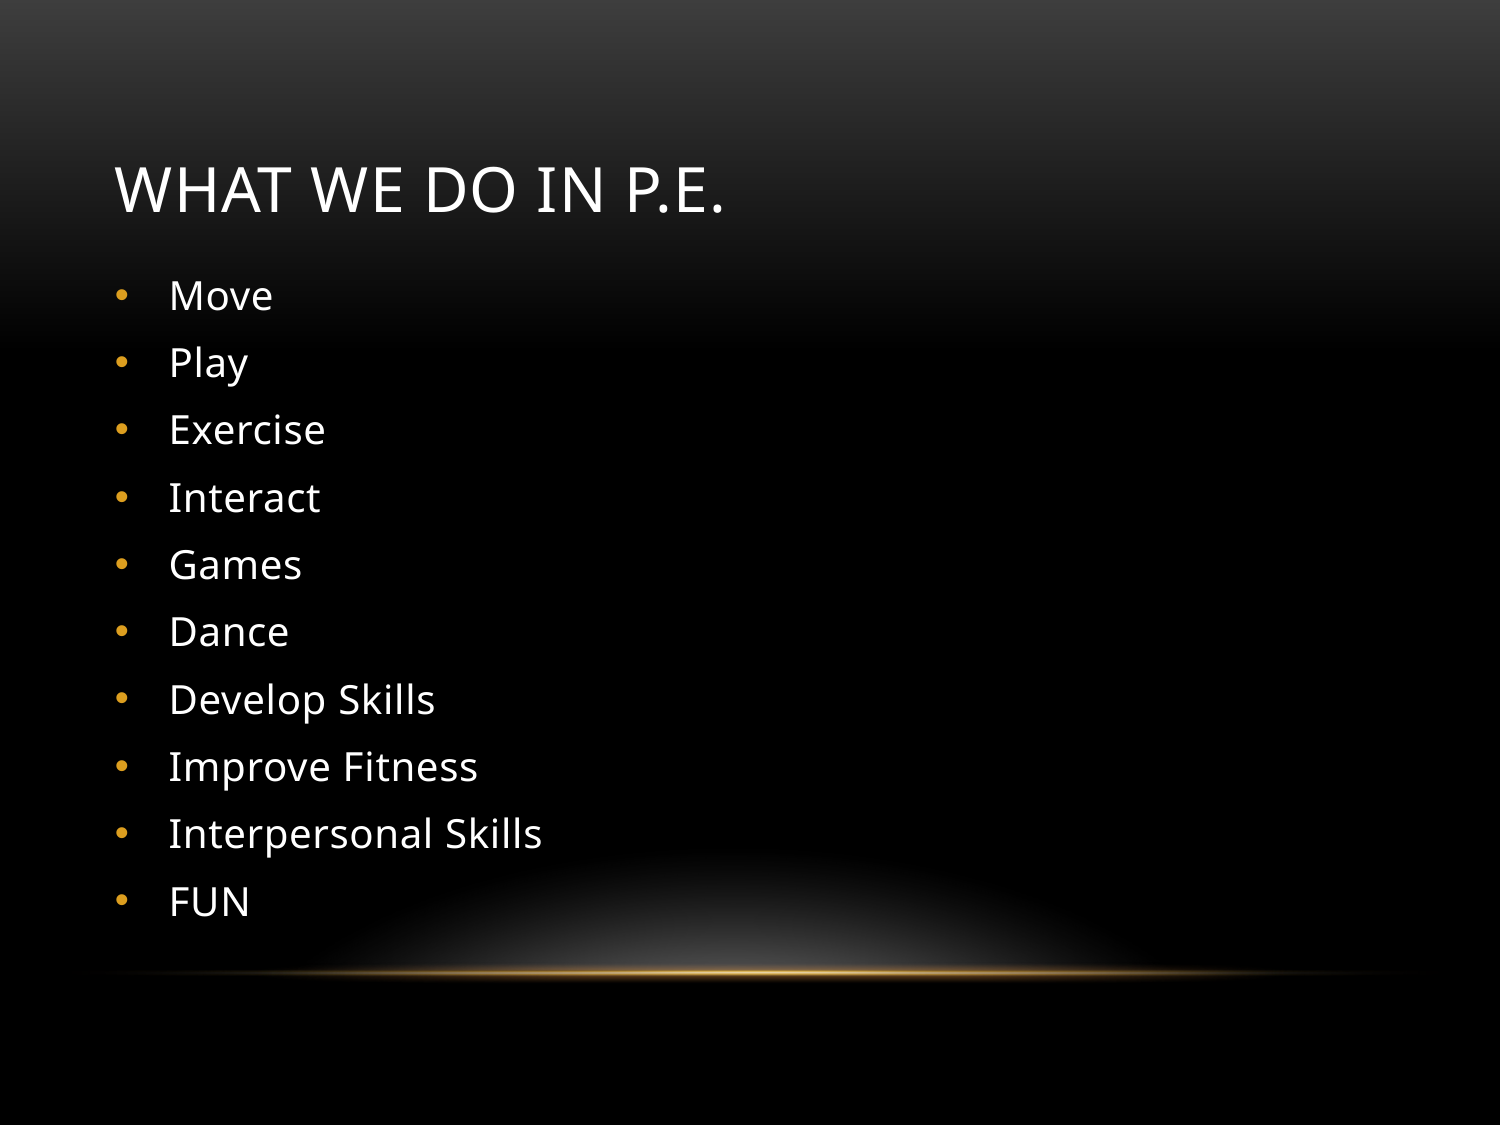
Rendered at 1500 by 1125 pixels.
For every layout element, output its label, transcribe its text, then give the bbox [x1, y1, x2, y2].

title What we do In p.e. [99, 45, 1400, 233]
list Move Play Exercise Interact Games Dance Develop Skills Improve Fitness Interpersonal Skills FUN [99, 262, 1400, 938]
picture [0, 0, 1500, 1125]
